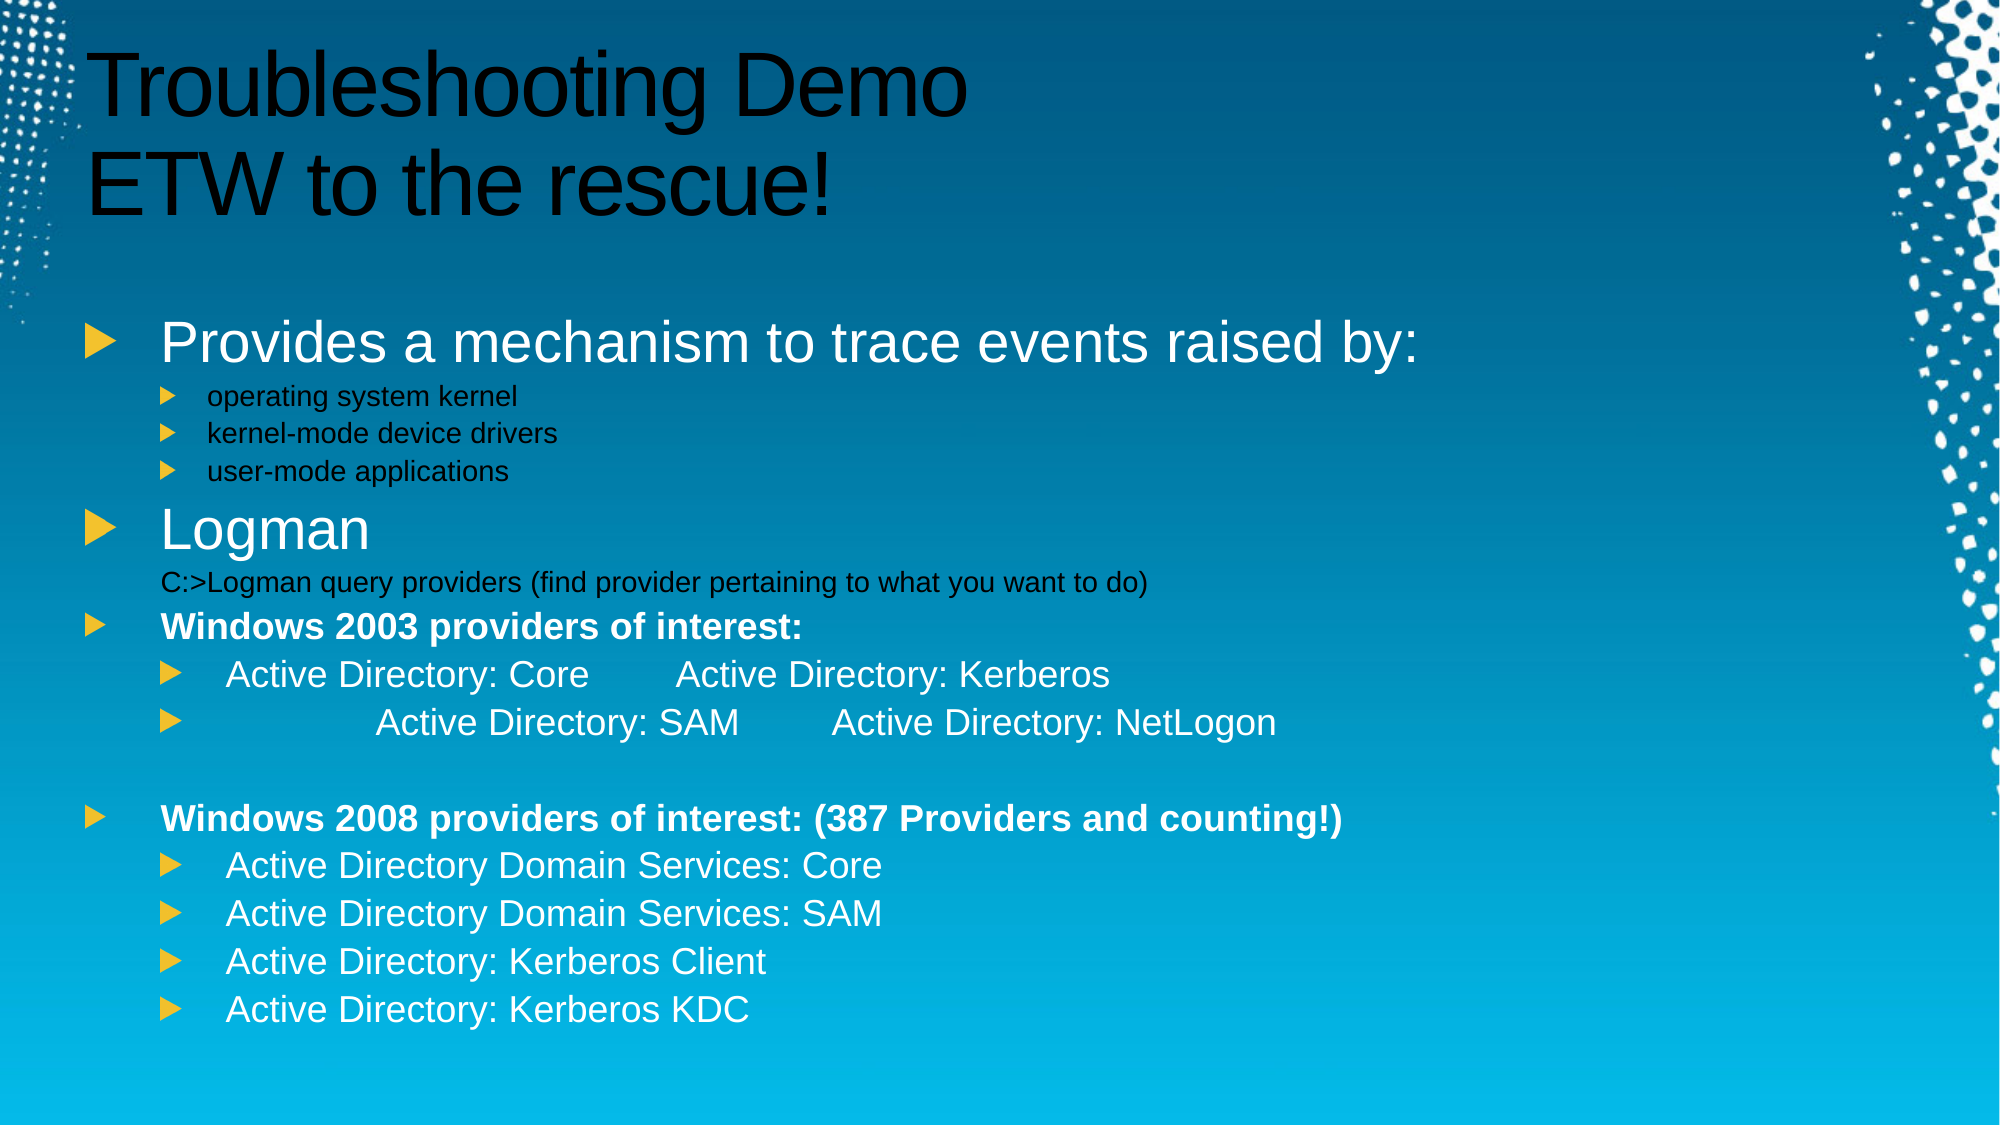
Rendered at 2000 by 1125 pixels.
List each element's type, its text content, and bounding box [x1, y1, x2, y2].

picture [1938, 122, 1950, 133]
picture [38, 74, 47, 80]
picture [161, 462, 173, 478]
picture [56, 47, 64, 55]
picture [1909, 274, 1920, 291]
picture [1994, 382, 2000, 391]
picture [1992, 438, 2000, 448]
picture [1953, 301, 1962, 312]
picture [26, 57, 34, 68]
picture [3, 10, 11, 18]
picture [10, 69, 17, 78]
picture [30, 14, 40, 23]
picture [86, 510, 114, 544]
picture [0, 40, 9, 45]
picture [1990, 492, 2000, 505]
picture [161, 950, 180, 971]
picture [43, 42, 49, 53]
picture [86, 614, 104, 635]
picture [1972, 570, 1986, 583]
picture [1969, 625, 1985, 642]
picture [1980, 460, 1987, 469]
picture [1963, 335, 1972, 344]
picture [161, 710, 180, 731]
picture [41, 59, 48, 67]
picture [16, 22, 23, 34]
picture [1926, 344, 1939, 358]
picture [1993, 321, 2000, 339]
picture [1942, 269, 1953, 276]
picture [1979, 657, 1995, 676]
picture [161, 998, 180, 1019]
picture [47, 0, 57, 10]
picture [161, 854, 180, 875]
picture [1900, 240, 1912, 254]
picture [33, 116, 40, 124]
picture [1974, 683, 1985, 694]
picture [1914, 308, 1929, 326]
picture [9, 84, 15, 91]
picture [1981, 604, 2000, 620]
picture [1935, 431, 1946, 449]
picture [161, 388, 174, 403]
picture [1991, 747, 2000, 765]
picture [16, 143, 21, 151]
picture [1935, 177, 1945, 189]
picture [58, 32, 66, 41]
picture [1932, 235, 1943, 241]
picture [1982, 714, 1993, 729]
picture [11, 55, 21, 64]
picture [1973, 368, 1982, 380]
picture [86, 806, 104, 827]
picture [1915, 109, 1924, 119]
picture [1978, 517, 1987, 527]
picture [31, 131, 37, 138]
picture [1929, 27, 1945, 45]
picture [1922, 200, 1934, 207]
picture [45, 16, 55, 24]
picture [28, 42, 36, 53]
picture [1919, 367, 1930, 378]
picture [13, 41, 25, 49]
picture [1921, 0, 1934, 8]
picture [17, 129, 23, 136]
list Provides a mechanism to trace events raised by: operating system kernel kernel-mode device drivers user-mode applications Logman C:>Logman query providers (find provider pertaining to what you want to do) Windows 2003 providers of interest: Active Directory: Core Active Directory: Kerberos Active Directory: SAM Active Directory: NetLogon Windows 2008 providers of interest: (387 Providers and counting!) Active Directory Domain Services: Core Active Directory Domain Services: SAM Active Directory: Kerberos Client Active Directory: Kerberos KDC [85, 312, 1914, 1109]
picture [1957, 187, 1971, 200]
picture [1955, 557, 1965, 573]
picture [1946, 525, 1956, 533]
picture [29, 27, 38, 38]
picture [1925, 87, 1941, 99]
picture [1948, 413, 1958, 424]
picture [1983, 404, 1992, 414]
picture [18, 13, 26, 19]
picture [1963, 535, 1977, 550]
picture [1935, 0, 2000, 306]
picture [33, 0, 42, 10]
picture [1941, 324, 1952, 332]
picture [1946, 155, 1961, 167]
picture [1968, 481, 1978, 492]
picture [1991, 637, 2000, 652]
picture [1960, 392, 1970, 403]
picture [1920, 257, 1932, 264]
picture [0, 155, 5, 163]
picture [1970, 426, 1980, 436]
picture [55, 62, 62, 69]
picture [1914, 164, 1923, 177]
picture [161, 902, 180, 923]
picture [18, 0, 29, 6]
picture [1942, 465, 1958, 483]
picture [1945, 213, 1955, 220]
picture [1950, 359, 1960, 366]
picture [161, 662, 180, 683]
picture [33, 88, 42, 97]
title Troubleshooting Demo ETW to the rescue! [85, 37, 1914, 238]
picture [1963, 278, 1976, 291]
picture [1988, 691, 2000, 709]
picture [1972, 312, 1985, 322]
picture [1963, 589, 1976, 607]
picture [1988, 547, 2000, 561]
picture [86, 324, 114, 357]
picture [161, 425, 174, 440]
picture [1925, 141, 1935, 155]
picture [1955, 246, 1965, 256]
picture [6, 97, 12, 105]
picture [54, 76, 60, 83]
picture [0, 24, 9, 33]
picture [1952, 502, 1967, 516]
picture [1984, 349, 1992, 357]
picture [1928, 399, 1939, 415]
picture [1995, 582, 2000, 595]
picture [34, 101, 43, 111]
picture [42, 31, 53, 39]
picture [1935, 379, 1948, 391]
picture [1930, 291, 1941, 297]
picture [24, 72, 32, 79]
picture [1958, 445, 1968, 460]
